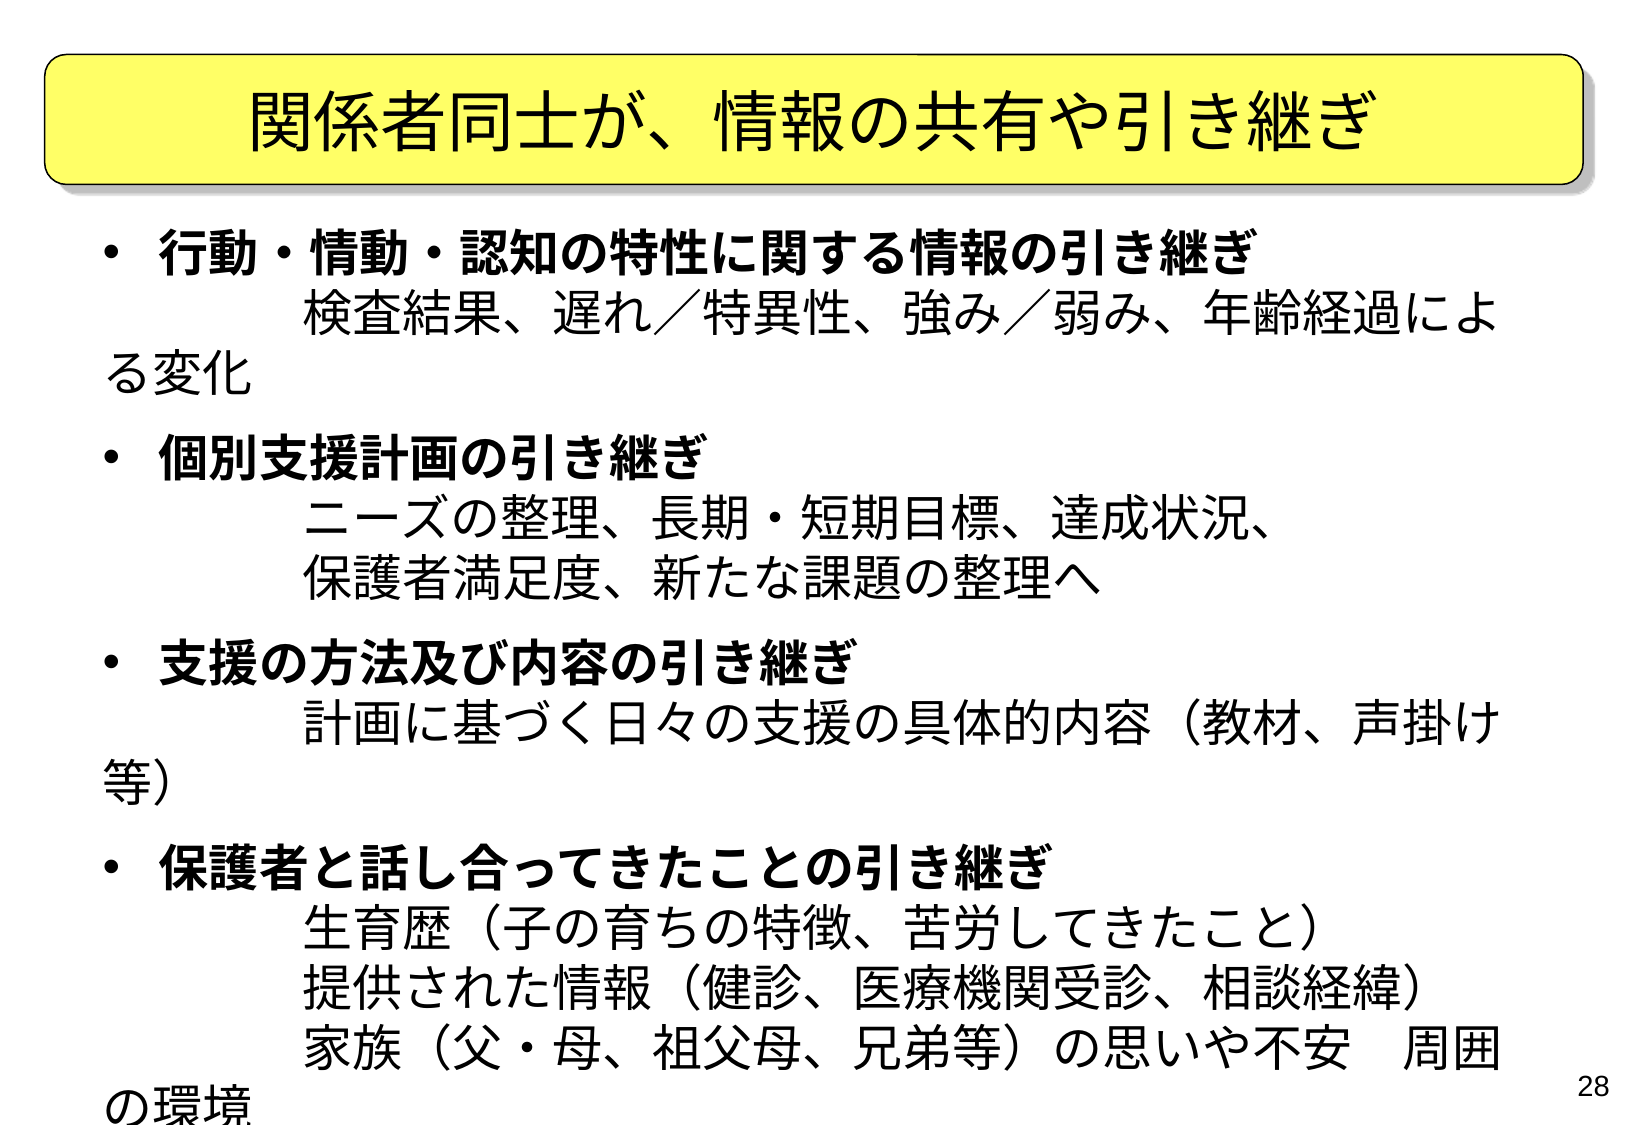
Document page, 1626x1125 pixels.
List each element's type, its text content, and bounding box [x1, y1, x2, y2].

text_box 行動・情動・認知の特性に関する情報の引き継ぎ 検査結果、遅れ／特異性、強み／弱み、年齢経過による変化 個別支援計画の引き継ぎ ニーズの整理、長期・短期目標、達成状況、 保護者満足度、新たな課題の整理へ 支援の方法及び内容の引き継ぎ 計画に基づく日々の支援の具体的内容（教材、声掛け等） 保護者と話し合ってきたことの引き継ぎ 生育歴（子の育ちの特徴、苦労してきたこと） 提供された情報（健診、医療機関受診、相談経緯） 家族（父・母、祖父母、兄弟等）の思いや不安 周囲の環境 地域関係機関の情報の引き継ぎ 利用頻度、担当者、情報共有の方法、役割分担など [70, 196, 1584, 1071]
text_box 関係者同士が、情報の共有や引き継ぎ [44, 54, 1584, 185]
slide_number 28 [1245, 1059, 1625, 1125]
